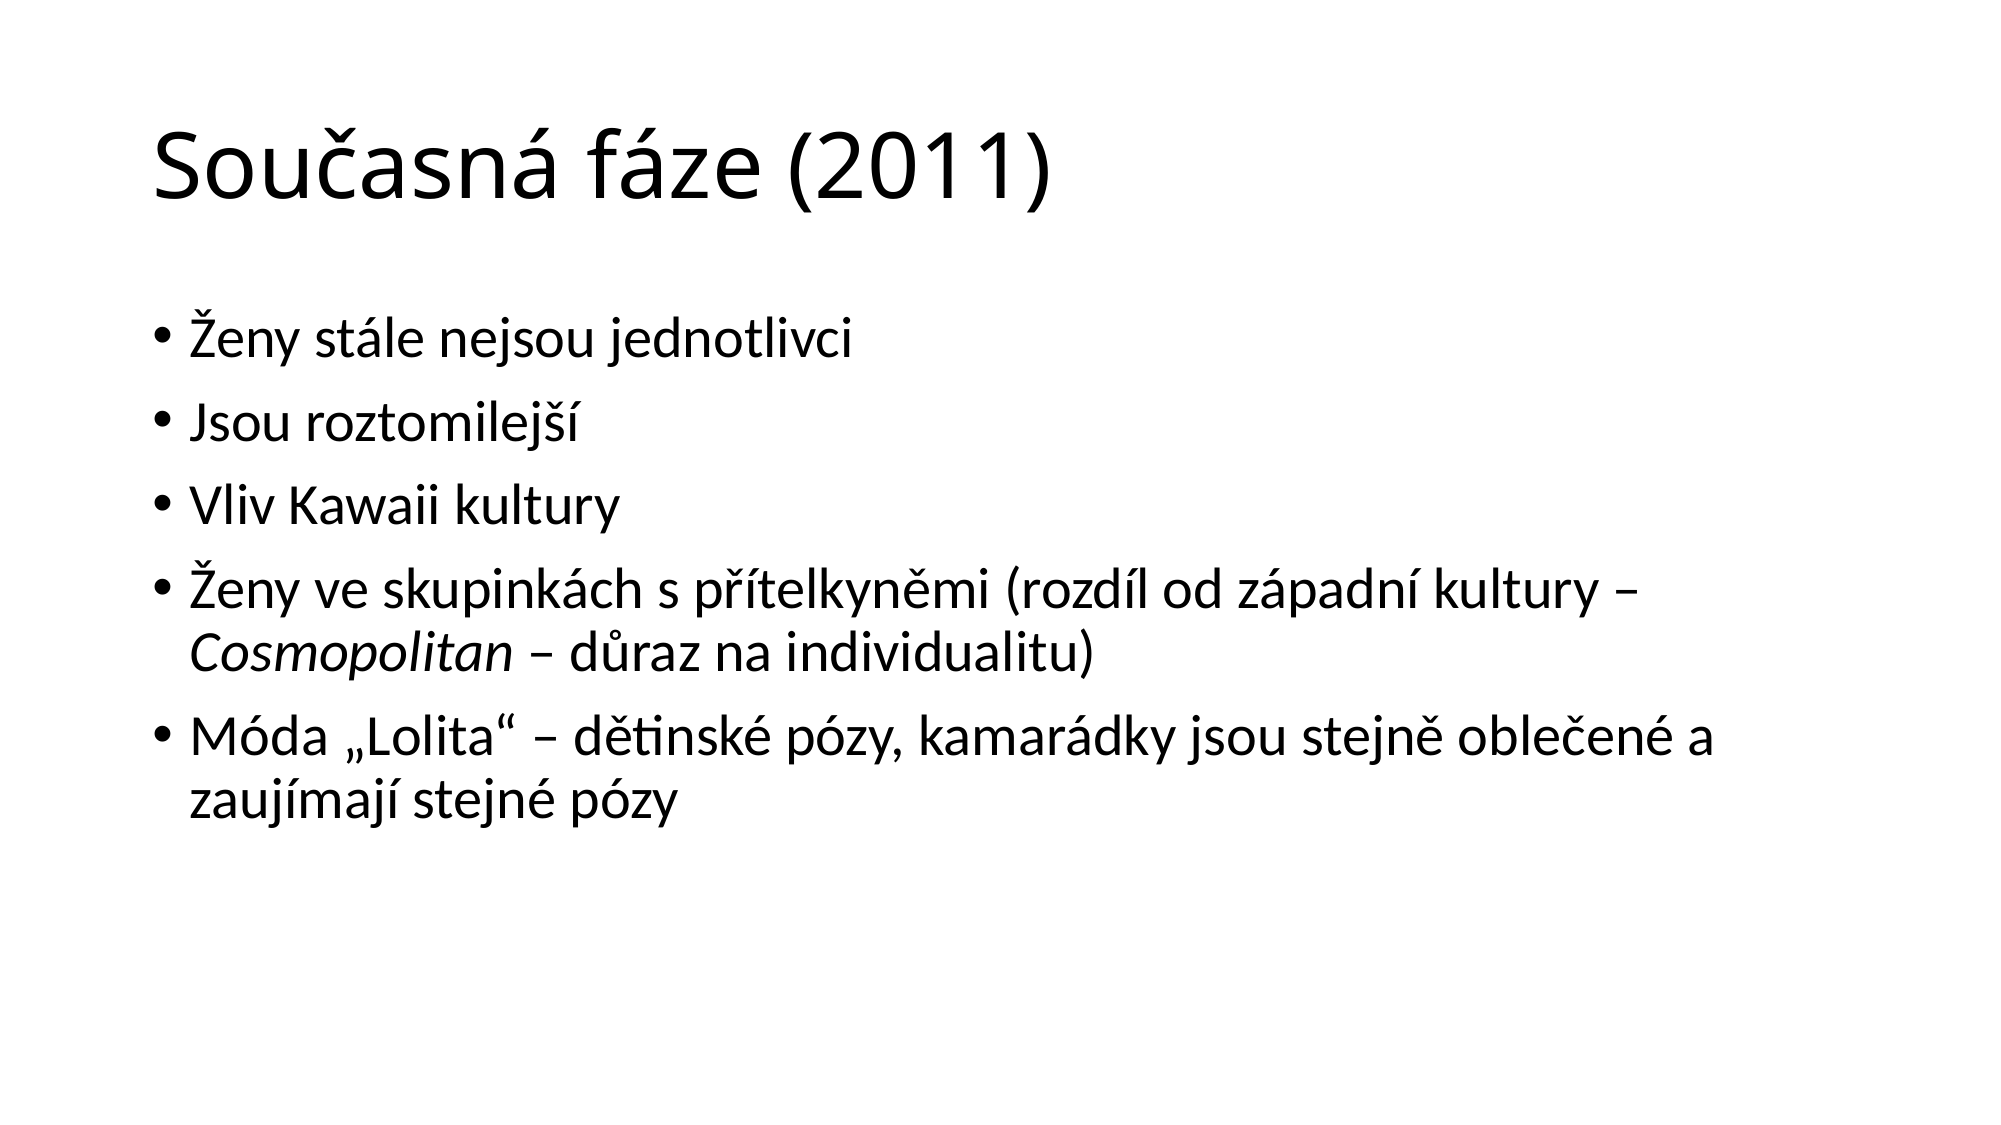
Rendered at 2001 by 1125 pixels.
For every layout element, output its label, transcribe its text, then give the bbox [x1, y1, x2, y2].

list Ženy stále nejsou jednotlivci Jsou roztomilejší Vliv Kawaii kultury Ženy ve skupinkách s přítelkyněmi (rozdíl od západní kultury – Cosmopolitan – důraz na individualitu) Móda „Lolita“ – dětinské pózy, kamarádky jsou stejně oblečené a zaujímají stejné pózy [137, 299, 1863, 1014]
title Současná fáze (2011) [137, 59, 1863, 278]
